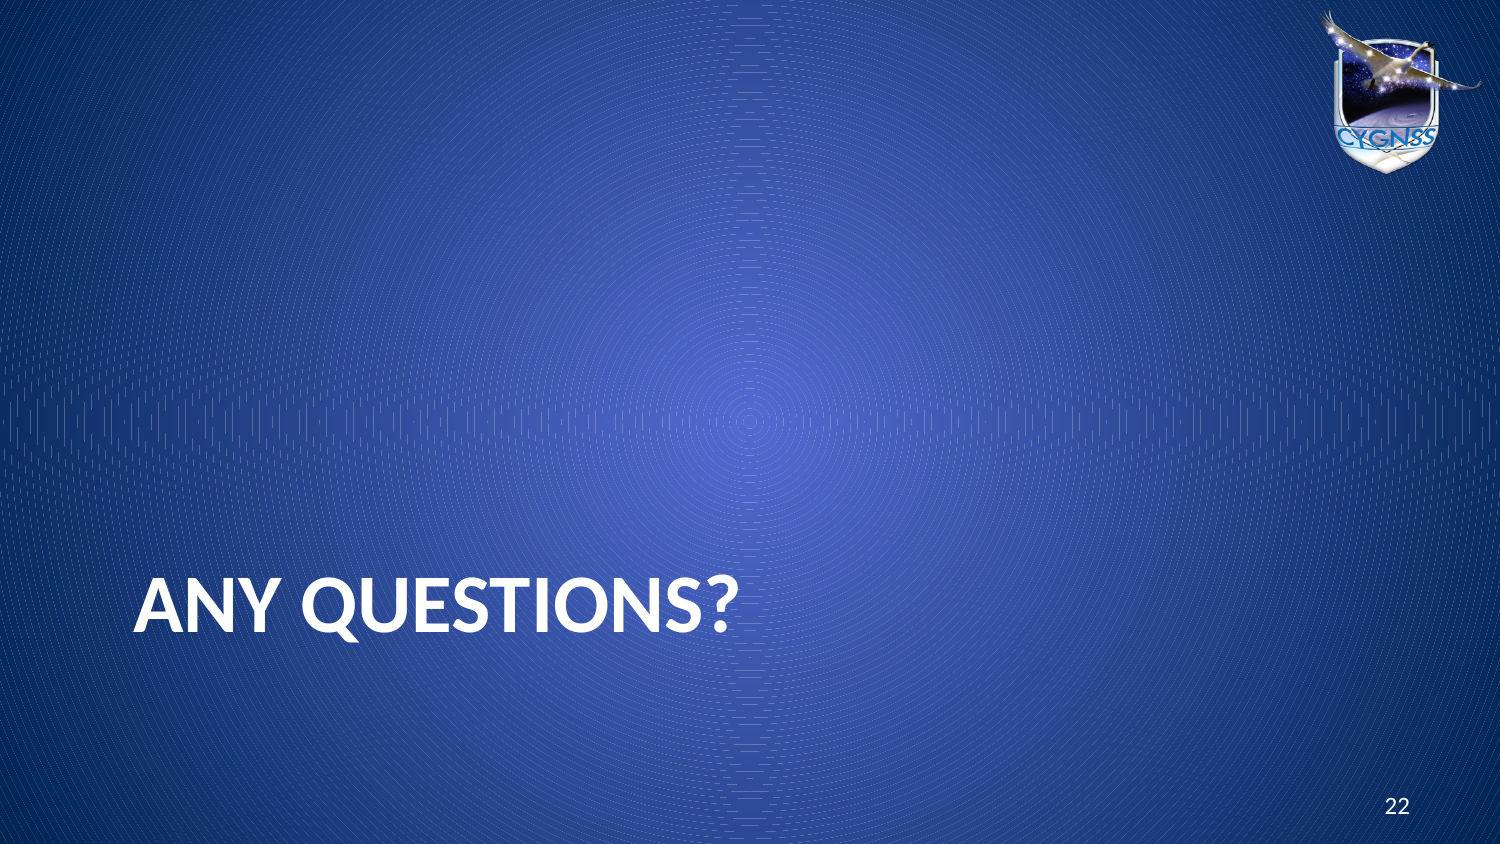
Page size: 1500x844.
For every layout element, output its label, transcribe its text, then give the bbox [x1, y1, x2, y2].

picture [1312, 5, 1488, 180]
slide_number 22 [1074, 782, 1425, 827]
title Any Questions? [118, 542, 1394, 710]
